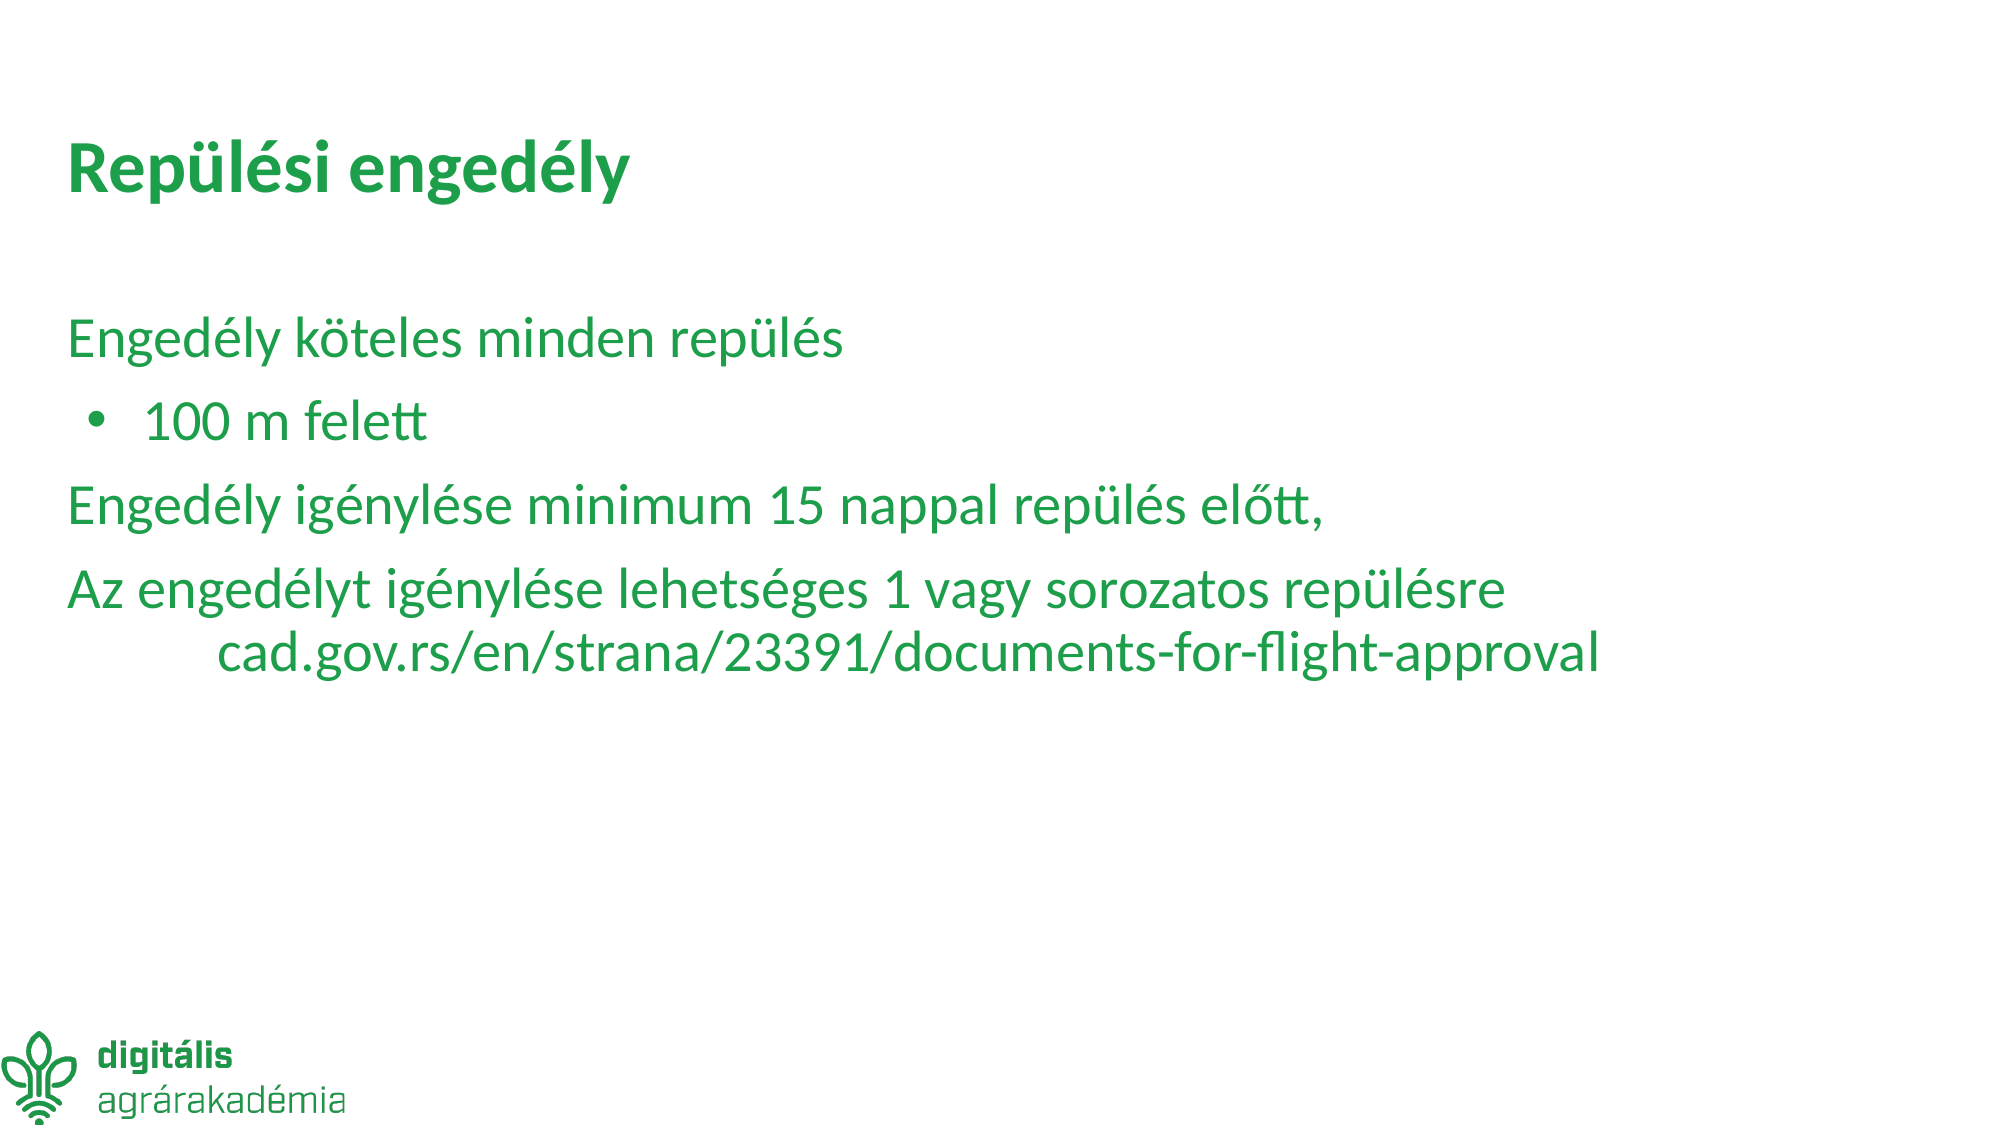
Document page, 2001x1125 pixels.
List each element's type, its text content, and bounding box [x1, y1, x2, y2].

list Engedély köteles minden repülés 100 m felett Engedély igénylése minimum 15 nappal repülés előtt, Az engedélyt igénylése lehetséges 1 vagy sorozatos repülésre cad.gov.rs/en/strana/23391/documents-for-flight-approval [52, 299, 1949, 1125]
picture [0, 1031, 52, 1125]
title Repülési engedély [52, 59, 1949, 278]
